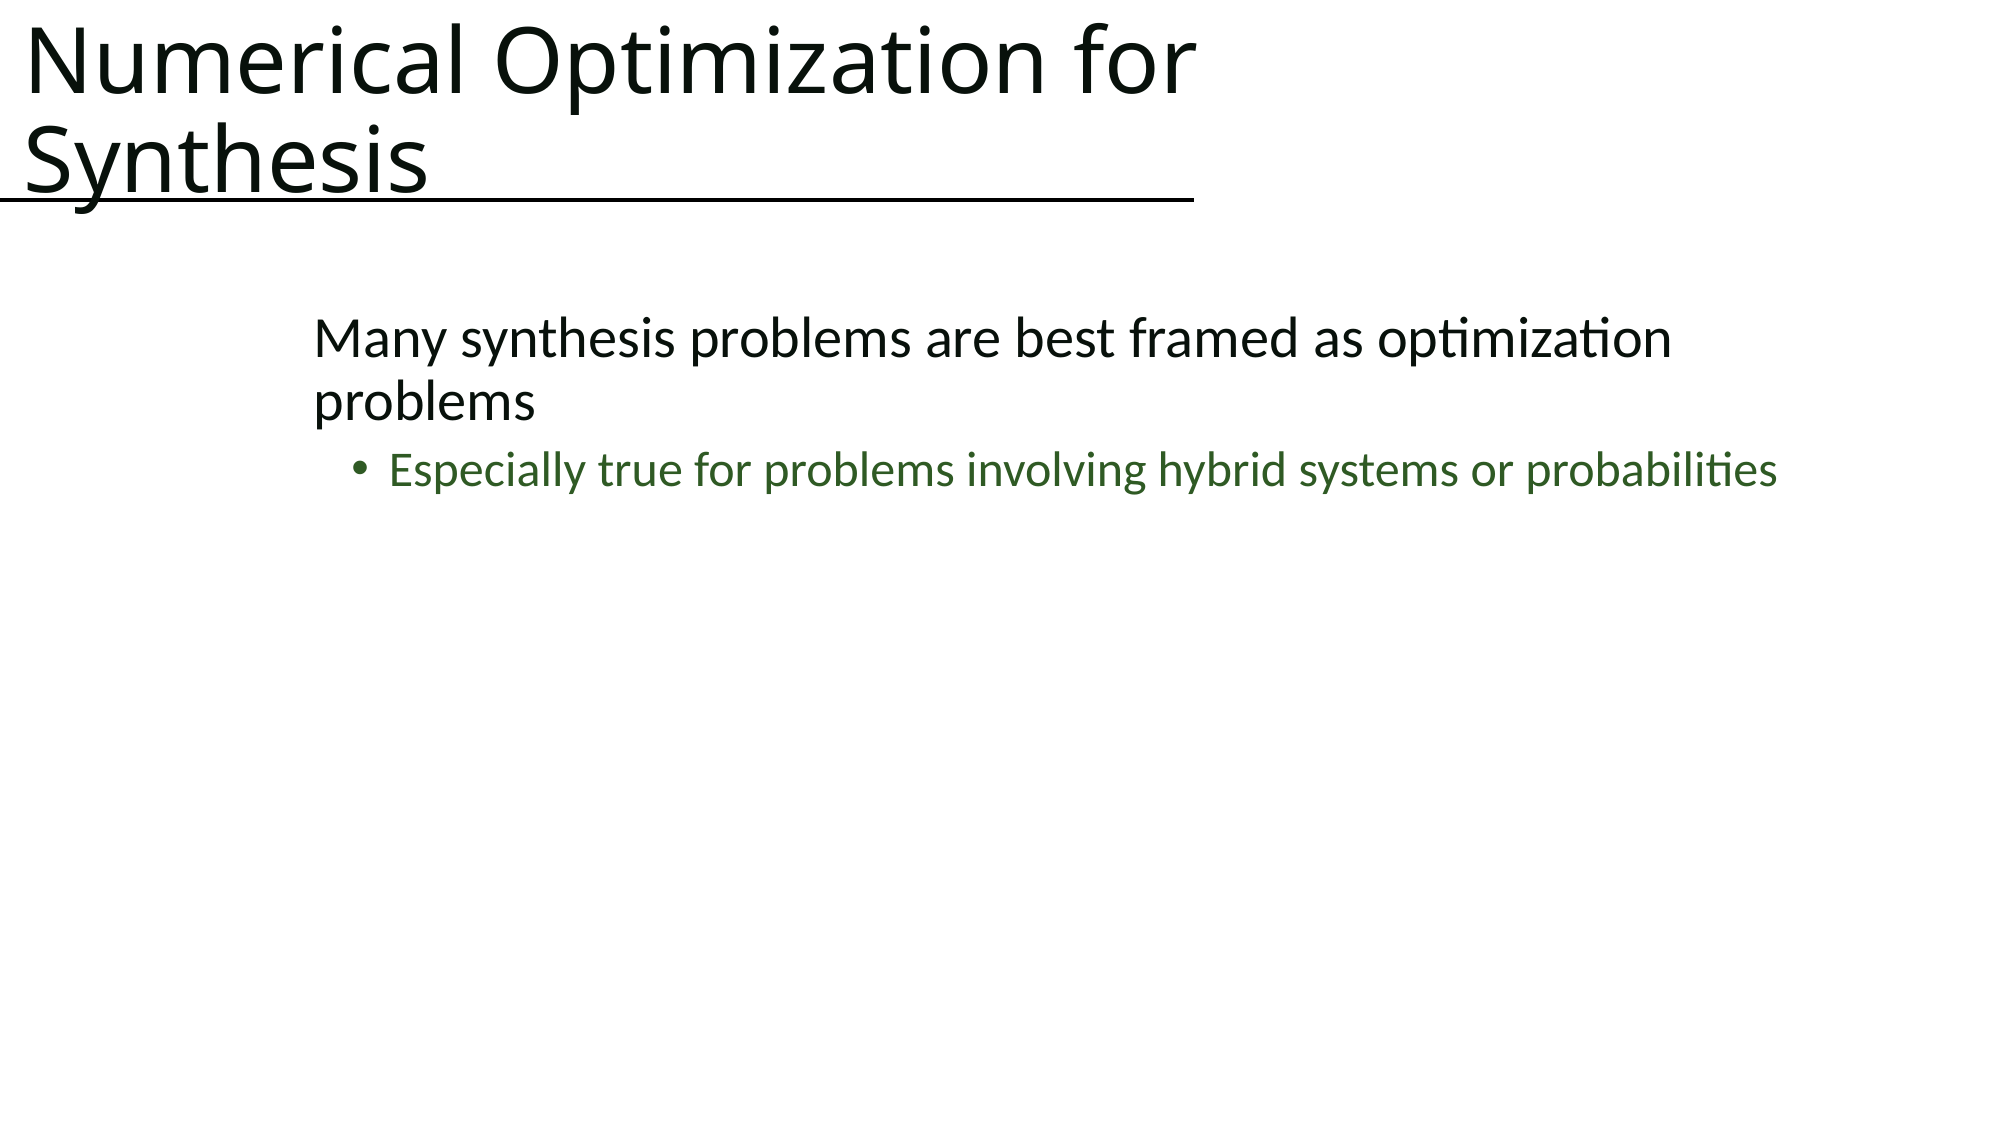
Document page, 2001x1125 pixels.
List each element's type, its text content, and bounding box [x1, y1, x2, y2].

title Numerical Optimization for Synthesis [8, 4, 1617, 223]
list Many synthesis problems are best framed as optimization problems Especially true for problems involving hybrid systems or probabilities [261, 299, 1863, 1014]
